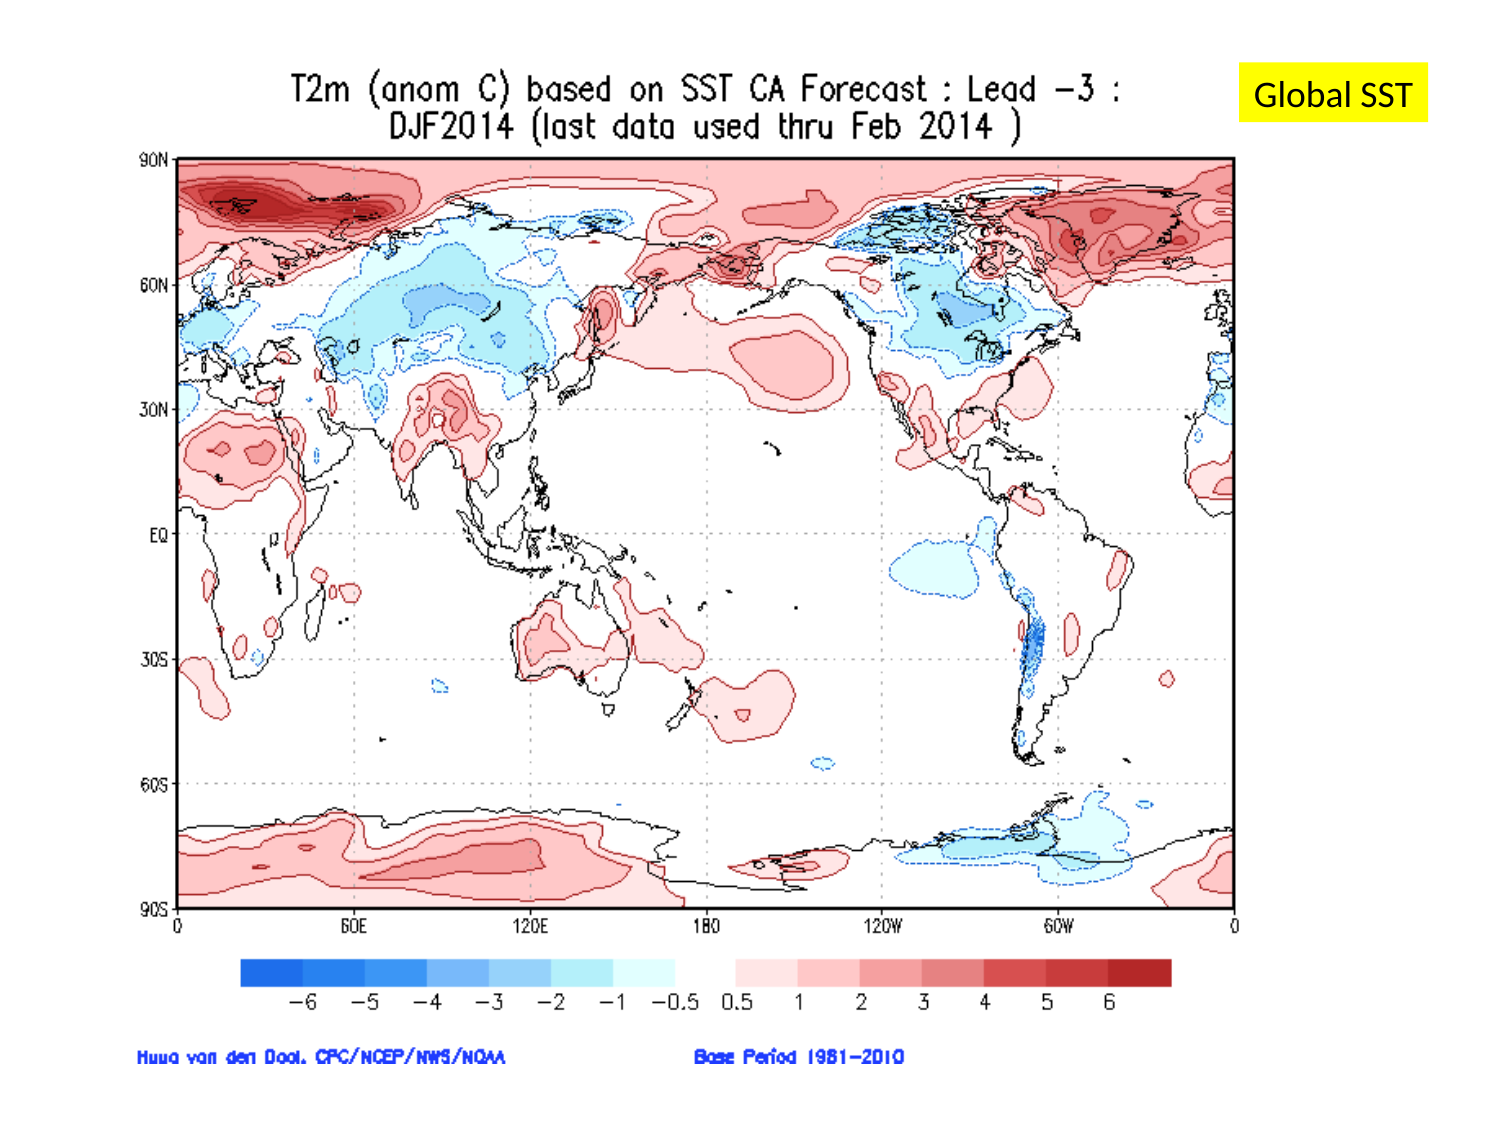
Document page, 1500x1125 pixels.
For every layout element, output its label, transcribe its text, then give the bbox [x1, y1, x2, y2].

text_box Global SST [1291, 62, 1429, 123]
picture [124, 1, 1288, 1064]
